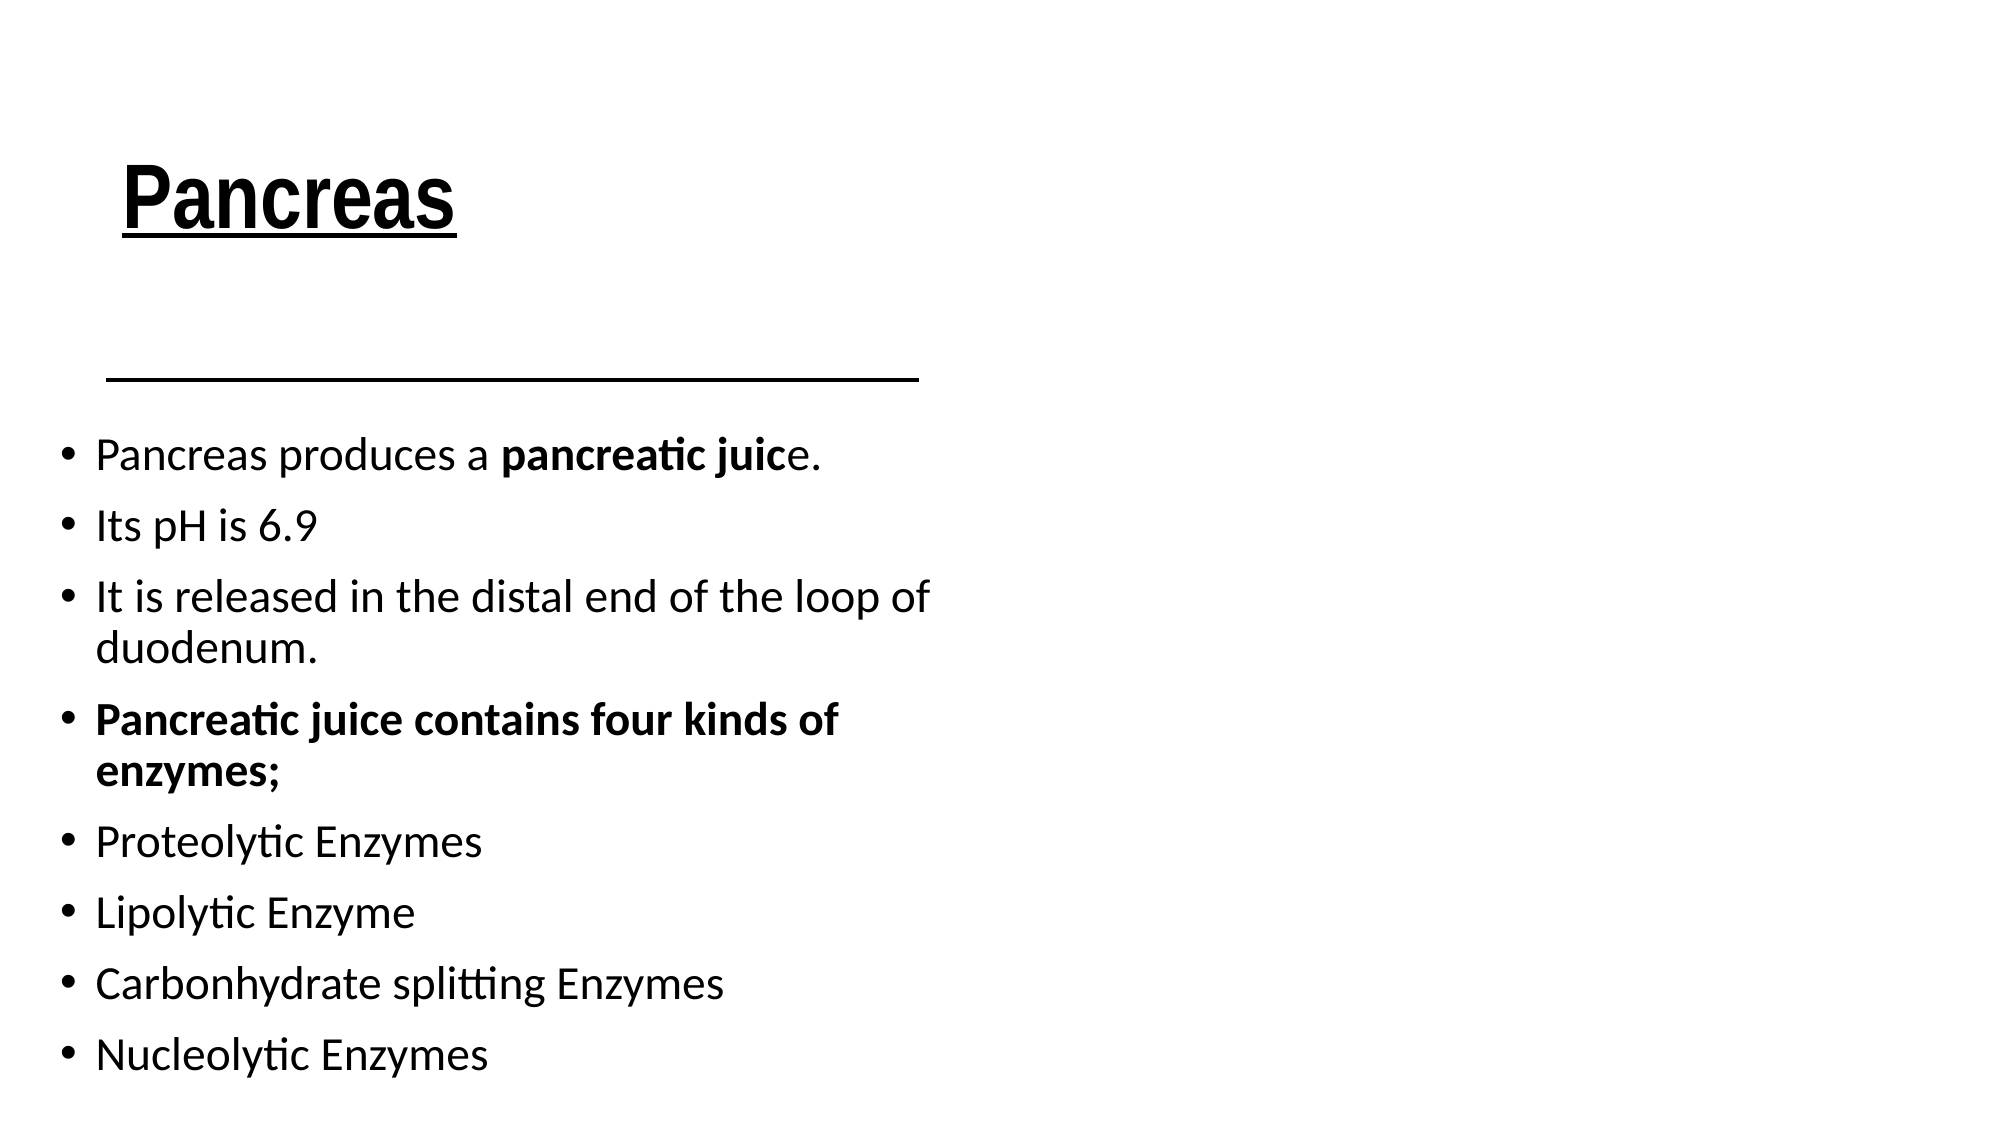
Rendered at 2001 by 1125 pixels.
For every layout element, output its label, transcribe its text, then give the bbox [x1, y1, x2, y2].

title Pancreas [107, 59, 948, 338]
list Pancreas produces a pancreatic juice. Its pH is 6.9 It is released in the distal end of the loop of duodenum. Pancreatic juice contains four kinds of enzymes; Proteolytic Enzymes Lipolytic Enzyme Carbonhydrate splitting Enzymes Nucleolytic Enzymes [45, 422, 948, 1089]
